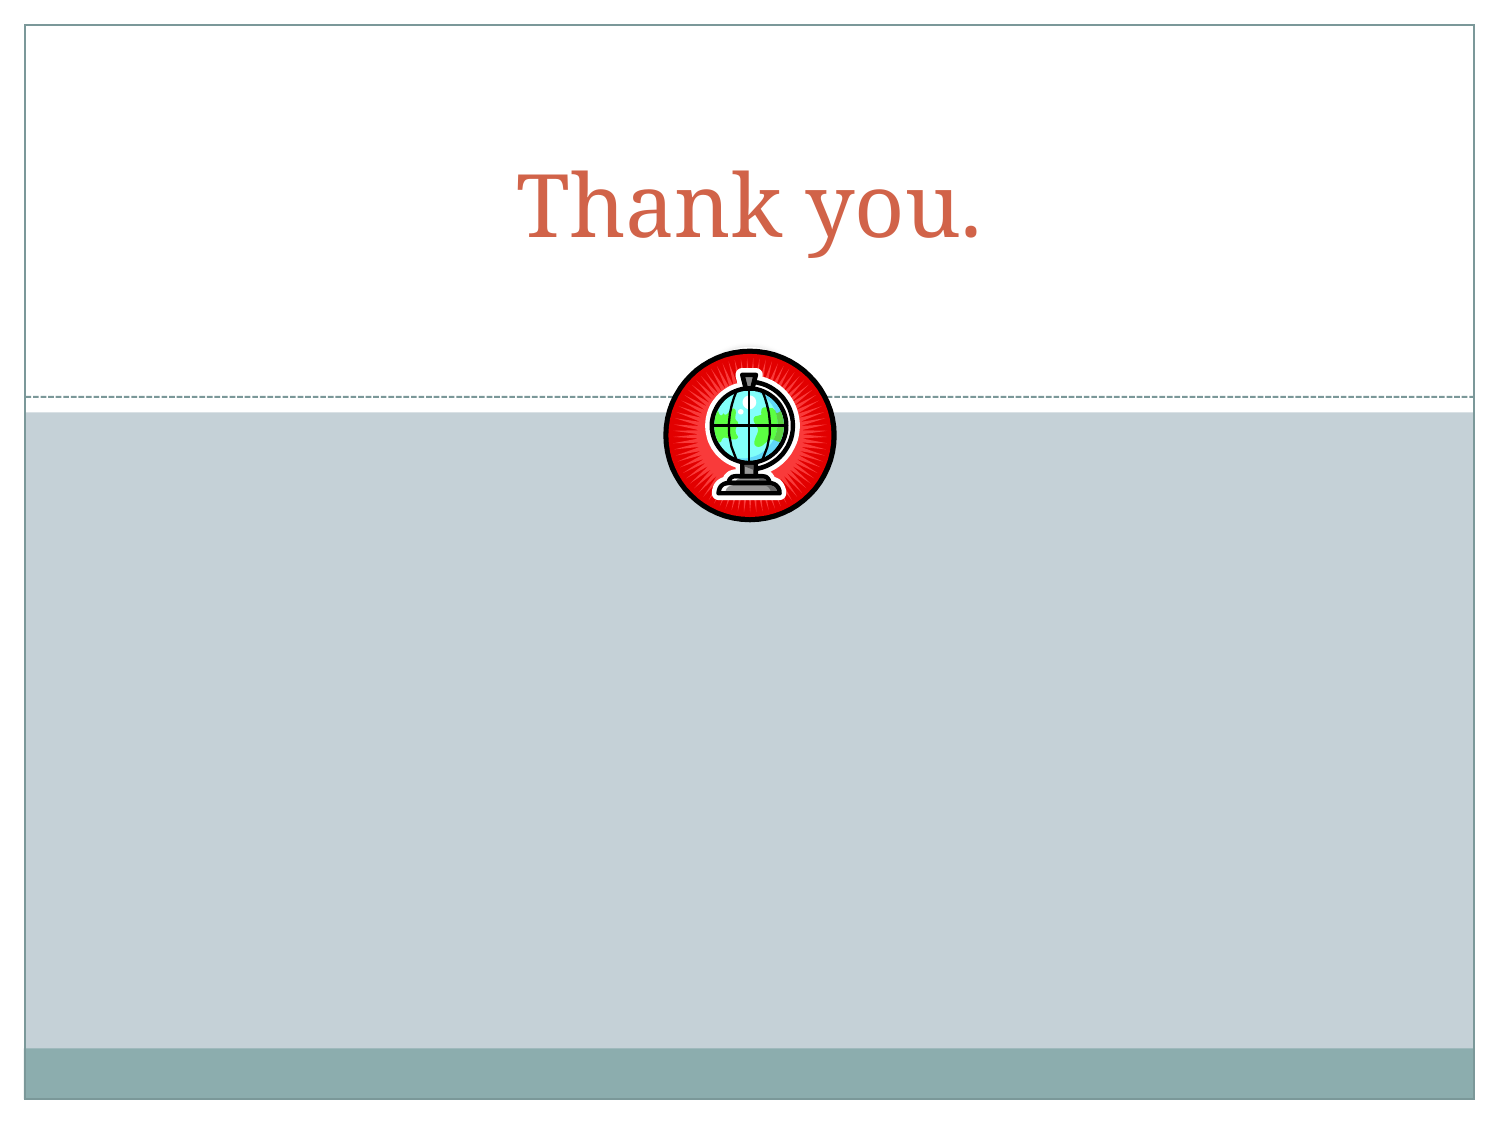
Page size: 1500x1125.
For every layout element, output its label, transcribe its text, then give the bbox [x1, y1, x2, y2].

title Thank you. [112, 62, 1388, 263]
picture [663, 348, 837, 523]
